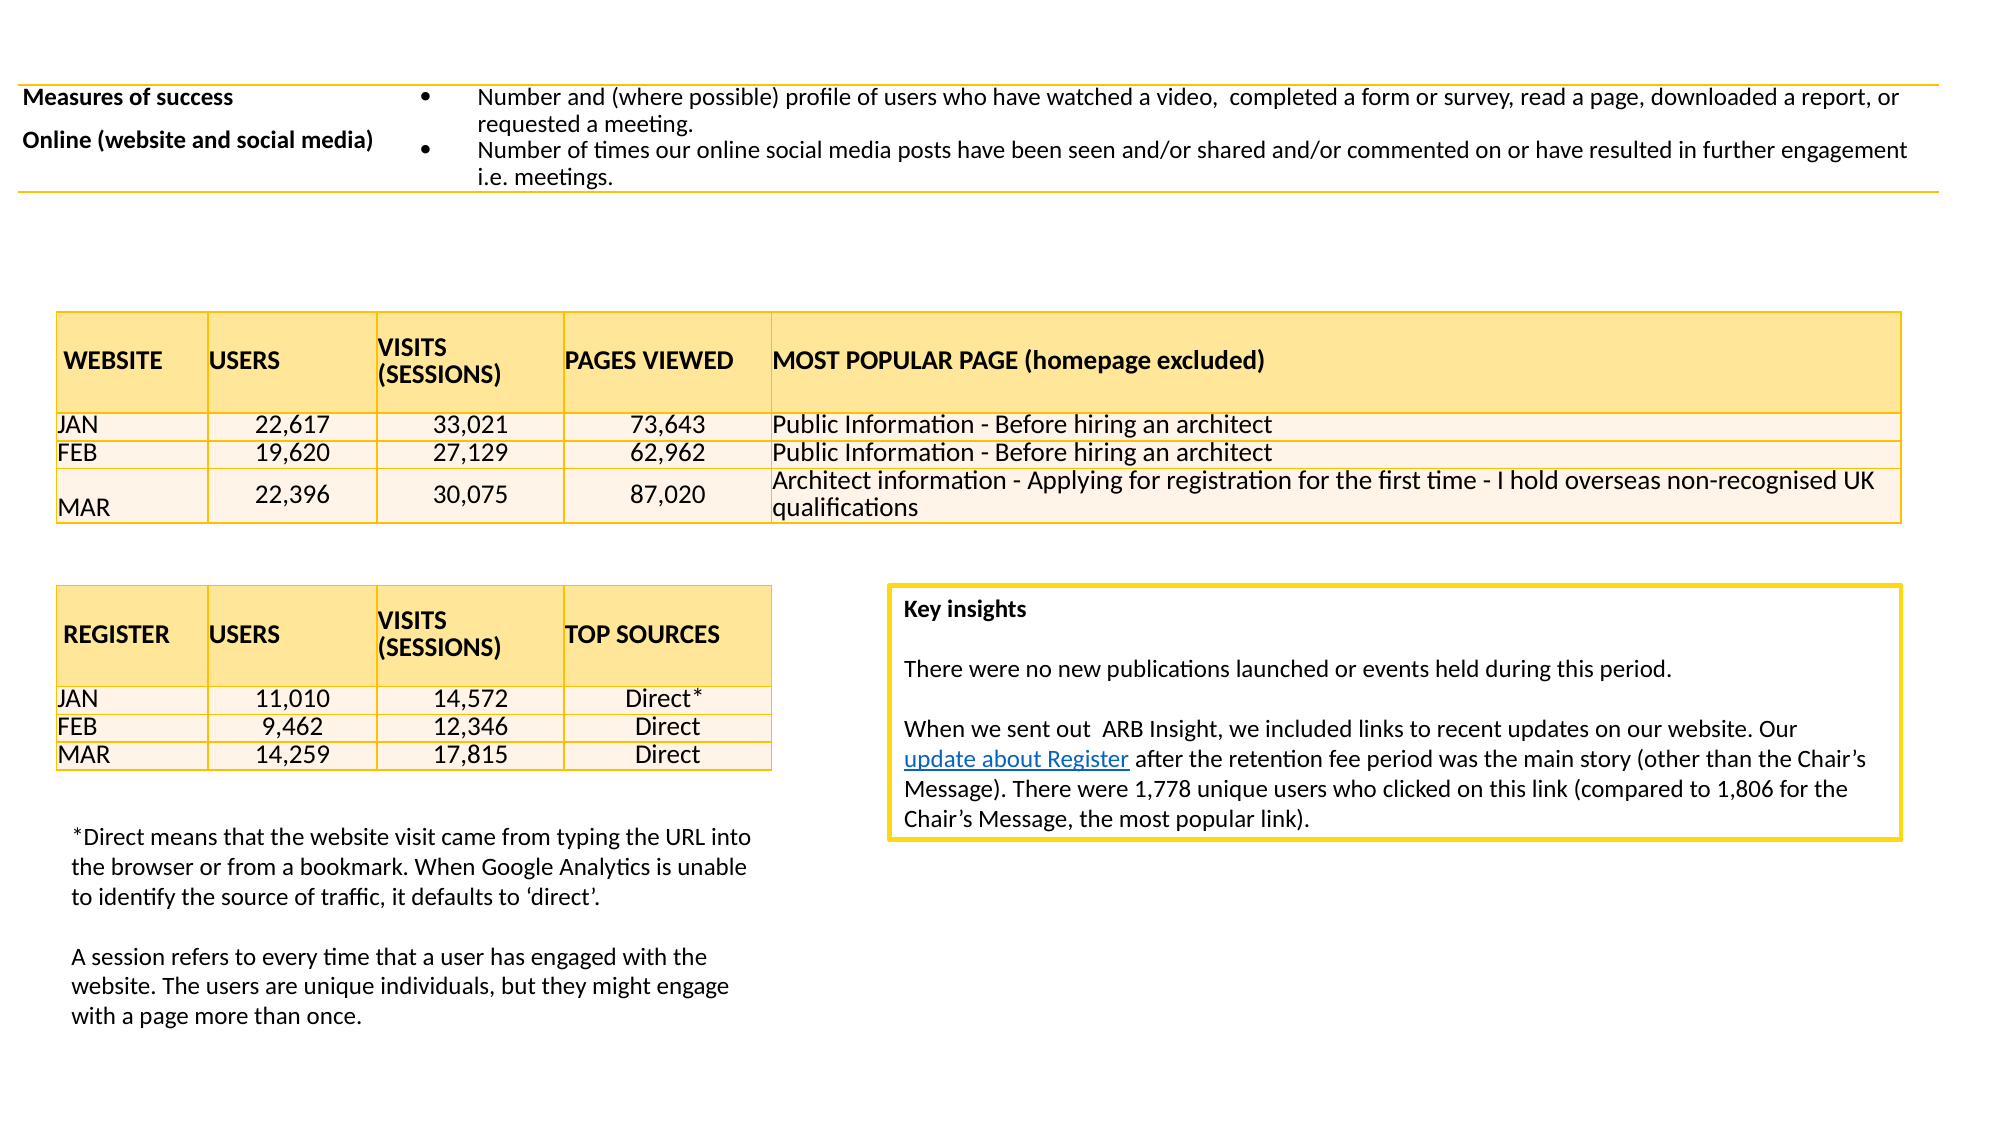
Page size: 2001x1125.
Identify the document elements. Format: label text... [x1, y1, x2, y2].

table_cell FEB [57, 442, 207, 468]
table_cell 9,462 [209, 715, 376, 741]
table_header USERS [209, 313, 376, 412]
table_cell 62,962 [565, 442, 771, 468]
table_cell Public Information - Before hiring an architect [772, 442, 1900, 468]
table_header WEBSITE [57, 313, 207, 412]
table_cell 14,259 [209, 743, 376, 769]
table_cell 30,075 [378, 469, 563, 522]
table_cell Direct [565, 715, 771, 741]
table_cell Architect information - Applying for registration for the first time - I hold overseas non-recognised UK qualifications [772, 469, 1900, 522]
table_cell 87,020 [565, 469, 771, 522]
table_cell 22,396 [209, 469, 376, 522]
table_cell FEB [57, 715, 207, 741]
text_box *Direct means that the website visit came from typing the URL into the browser or from a bookmark. When Google Analytics is unable to identify the source of traffic, it defaults to ‘direct’. A session refers to every time that a user has engaged with the website. The users are unique individuals, but they might engage with a page more than once. [56, 812, 772, 1038]
table_cell 27,129 [378, 442, 563, 468]
table_header PAGES VIEWED [565, 313, 771, 412]
table_header TOP SOURCES [565, 586, 771, 686]
table_cell 22,617 [209, 414, 376, 440]
table_cell 11,010 [209, 687, 376, 714]
table_cell 33,021 [378, 414, 563, 440]
table_cell 73,643 [565, 414, 771, 440]
table_cell JAN [57, 414, 207, 440]
table_header REGISTER [57, 586, 207, 686]
table_cell 12,346 [378, 715, 563, 741]
table_cell Public Information - Before hiring an architect [772, 414, 1900, 440]
table_header Measures of success Online (website and social media) [18, 86, 417, 191]
table_header VISITS (SESSIONS) [378, 313, 563, 412]
table_cell JAN [57, 687, 207, 714]
table_cell Direct [565, 743, 771, 769]
table_cell MAR [57, 469, 207, 522]
table_cell MAR [57, 743, 207, 769]
table_header MOST POPULAR PAGE (homepage excluded) [772, 313, 1900, 412]
table_cell 19,620 [209, 442, 376, 468]
table_header Number and (where possible) profile of users who have watched a video, completed a form or survey, read a page, downloaded a report, or requested a meeting. Number of times our online social media posts have been seen and/or shared and/or commented on or have resulted in further engagement i.e. meetings. [417, 86, 1939, 191]
text_box Key insights There were no new publications launched or events held during this period. When we sent out ARB Insight, we included links to recent updates on our website. Our update about Register after the retention fee period was the main story (other than the Chair’s Message). There were 1,778 unique users who clicked on this link (compared to 1,806 for the Chair’s Message, the most popular link). [889, 585, 1902, 840]
table_cell 14,572 [378, 687, 563, 714]
table_cell Direct* [565, 687, 771, 714]
table_cell 17,815 [378, 743, 563, 769]
table_header VISITS (SESSIONS) [378, 586, 563, 686]
table_header USERS [209, 586, 376, 686]
